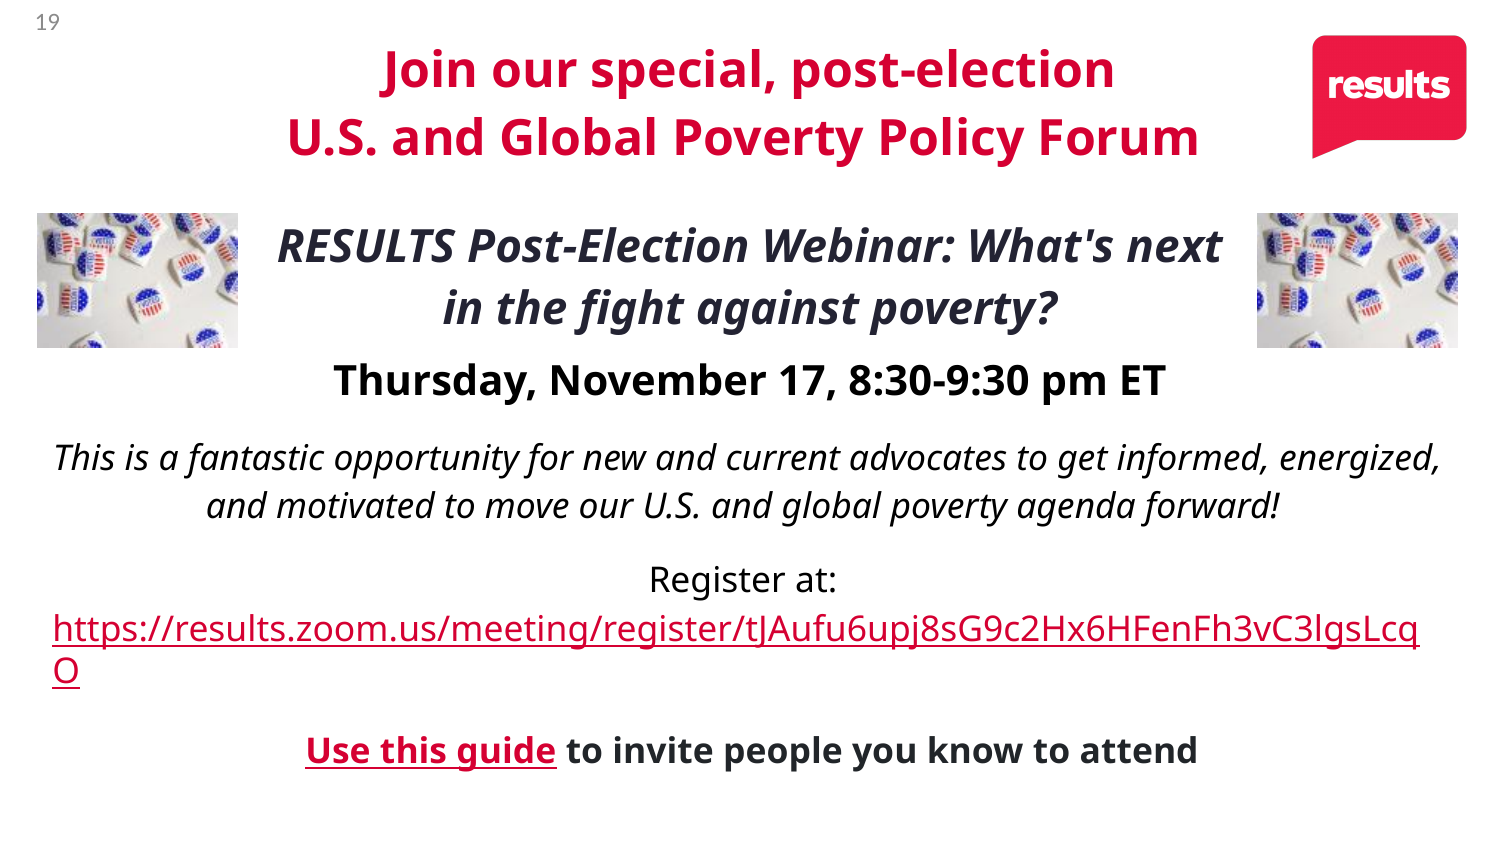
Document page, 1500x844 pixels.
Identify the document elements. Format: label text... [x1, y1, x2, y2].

text_box This is a fantastic opportunity for new and current advocates to get informed, energized, and motivated to move our U.S. and global poverty agenda forward! Register at: https://results.zoom.us/meeting/register/tJAufu6upj8sG9c2Hx6HFenFh3vC3lgsLcqO Use this guide to invite people you know to attend [37, 421, 1458, 743]
picture [1289, 13, 1490, 175]
picture [37, 213, 239, 348]
slide_number 19 [0, 0, 75, 45]
text_box Join our special, post-election U.S. and Global Poverty Policy Forum [240, 21, 1260, 173]
text_box RESULTS Post-Election Webinar: What's next in the fight against poverty? Thursday, November 17, 8:30-9:30 pm ET [240, 201, 1260, 411]
picture [1257, 213, 1459, 348]
